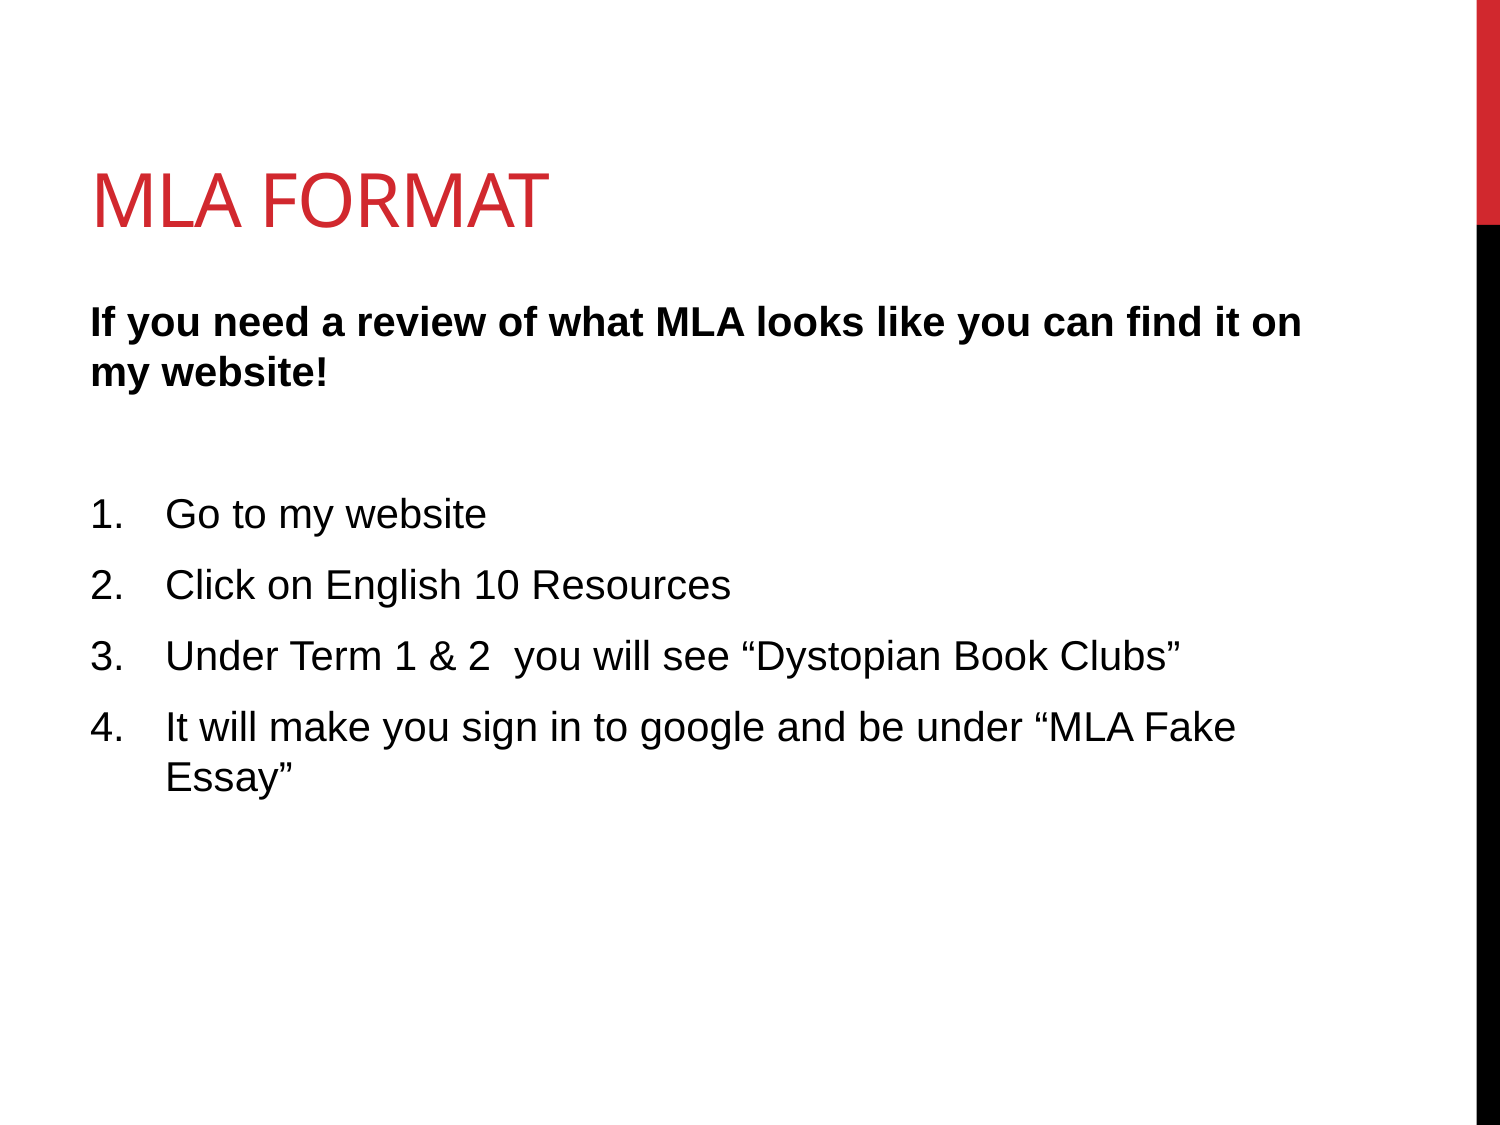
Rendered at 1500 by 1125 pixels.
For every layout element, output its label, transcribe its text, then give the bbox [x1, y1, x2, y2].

list If you need a review of what MLA looks like you can find it on my website! Go to my website Click on English 10 Resources Under Term 1 & 2 you will see “Dystopian Book Clubs” It will make you sign in to google and be under “MLA Fake Essay” [75, 287, 1325, 1005]
title MLA Format [75, 25, 1025, 250]
